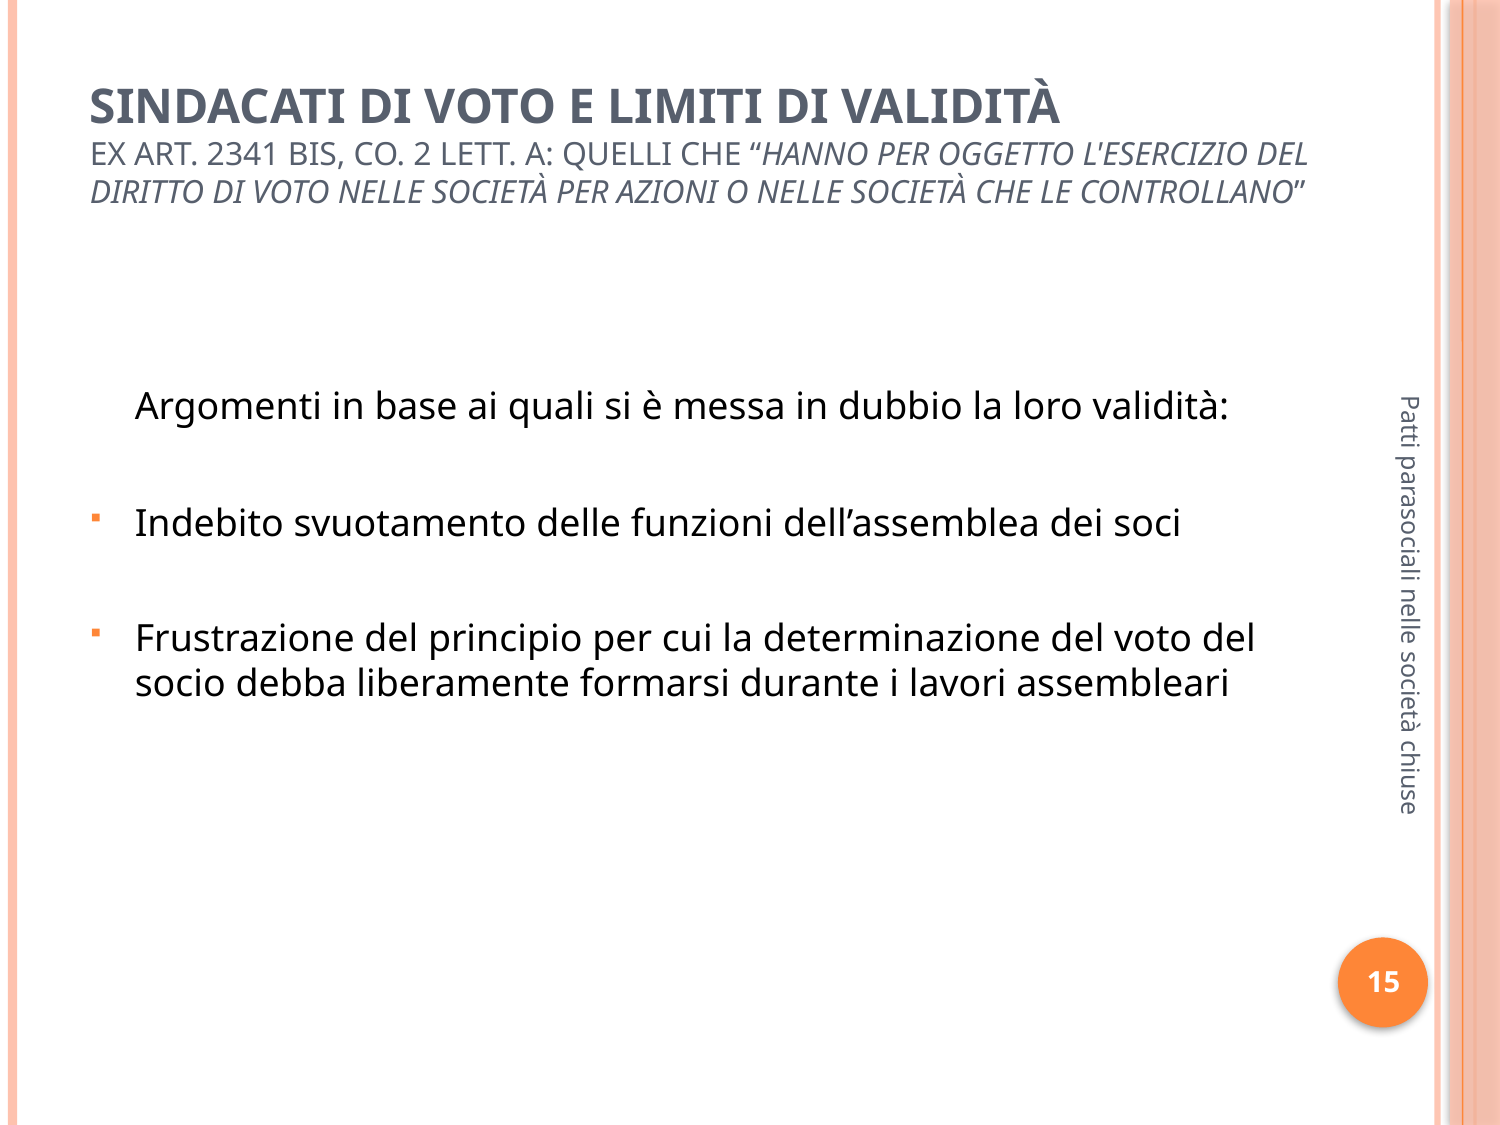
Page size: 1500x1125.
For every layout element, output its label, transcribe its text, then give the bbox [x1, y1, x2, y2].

title Sindacati di voto e limiti di validità Ex art. 2341 bis, co. 2 lett. a: quelli che “hanno per oggetto l'esercizio del diritto di voto nelle società per azioni o nelle società che le controllano” [75, 66, 1425, 256]
list Argomenti in base ai quali si è messa in dubbio la loro validità: Indebito svuotamento delle funzioni dell’assemblea dei soci Frustrazione del principio per cui la determinazione del voto del socio debba liberamente formarsi durante i lavori assembleari [75, 361, 1329, 1005]
slide_number 15 [1333, 940, 1434, 1027]
footer Patti parasociali nelle società chiuse [1379, 380, 1440, 906]
